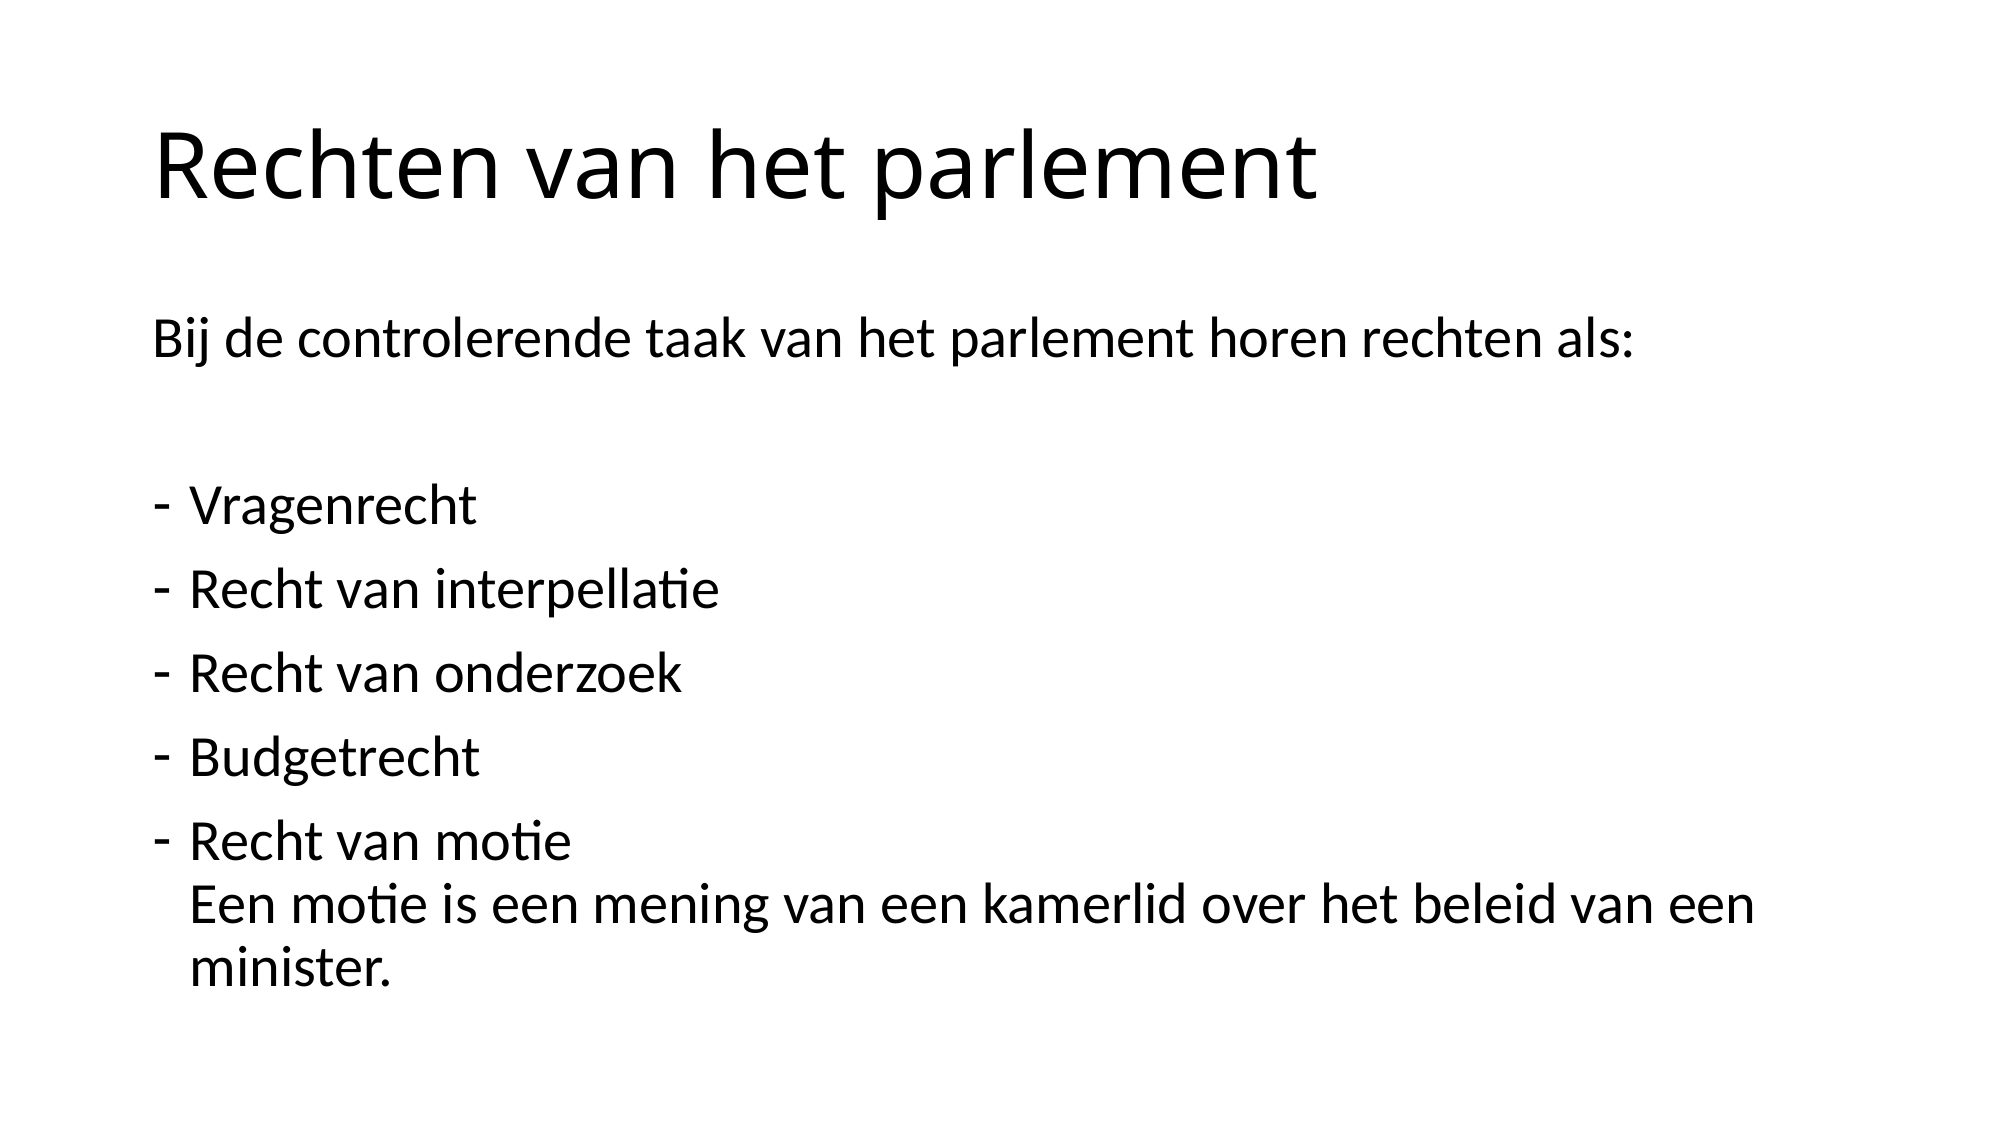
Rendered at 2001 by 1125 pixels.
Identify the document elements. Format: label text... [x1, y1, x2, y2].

title Rechten van het parlement [137, 59, 1863, 278]
list Bij de controlerende taak van het parlement horen rechten als: Vragenrecht Recht van interpellatie Recht van onderzoek Budgetrecht Recht van motie Een motie is een mening van een kamerlid over het beleid van een minister. [137, 299, 1863, 1014]
